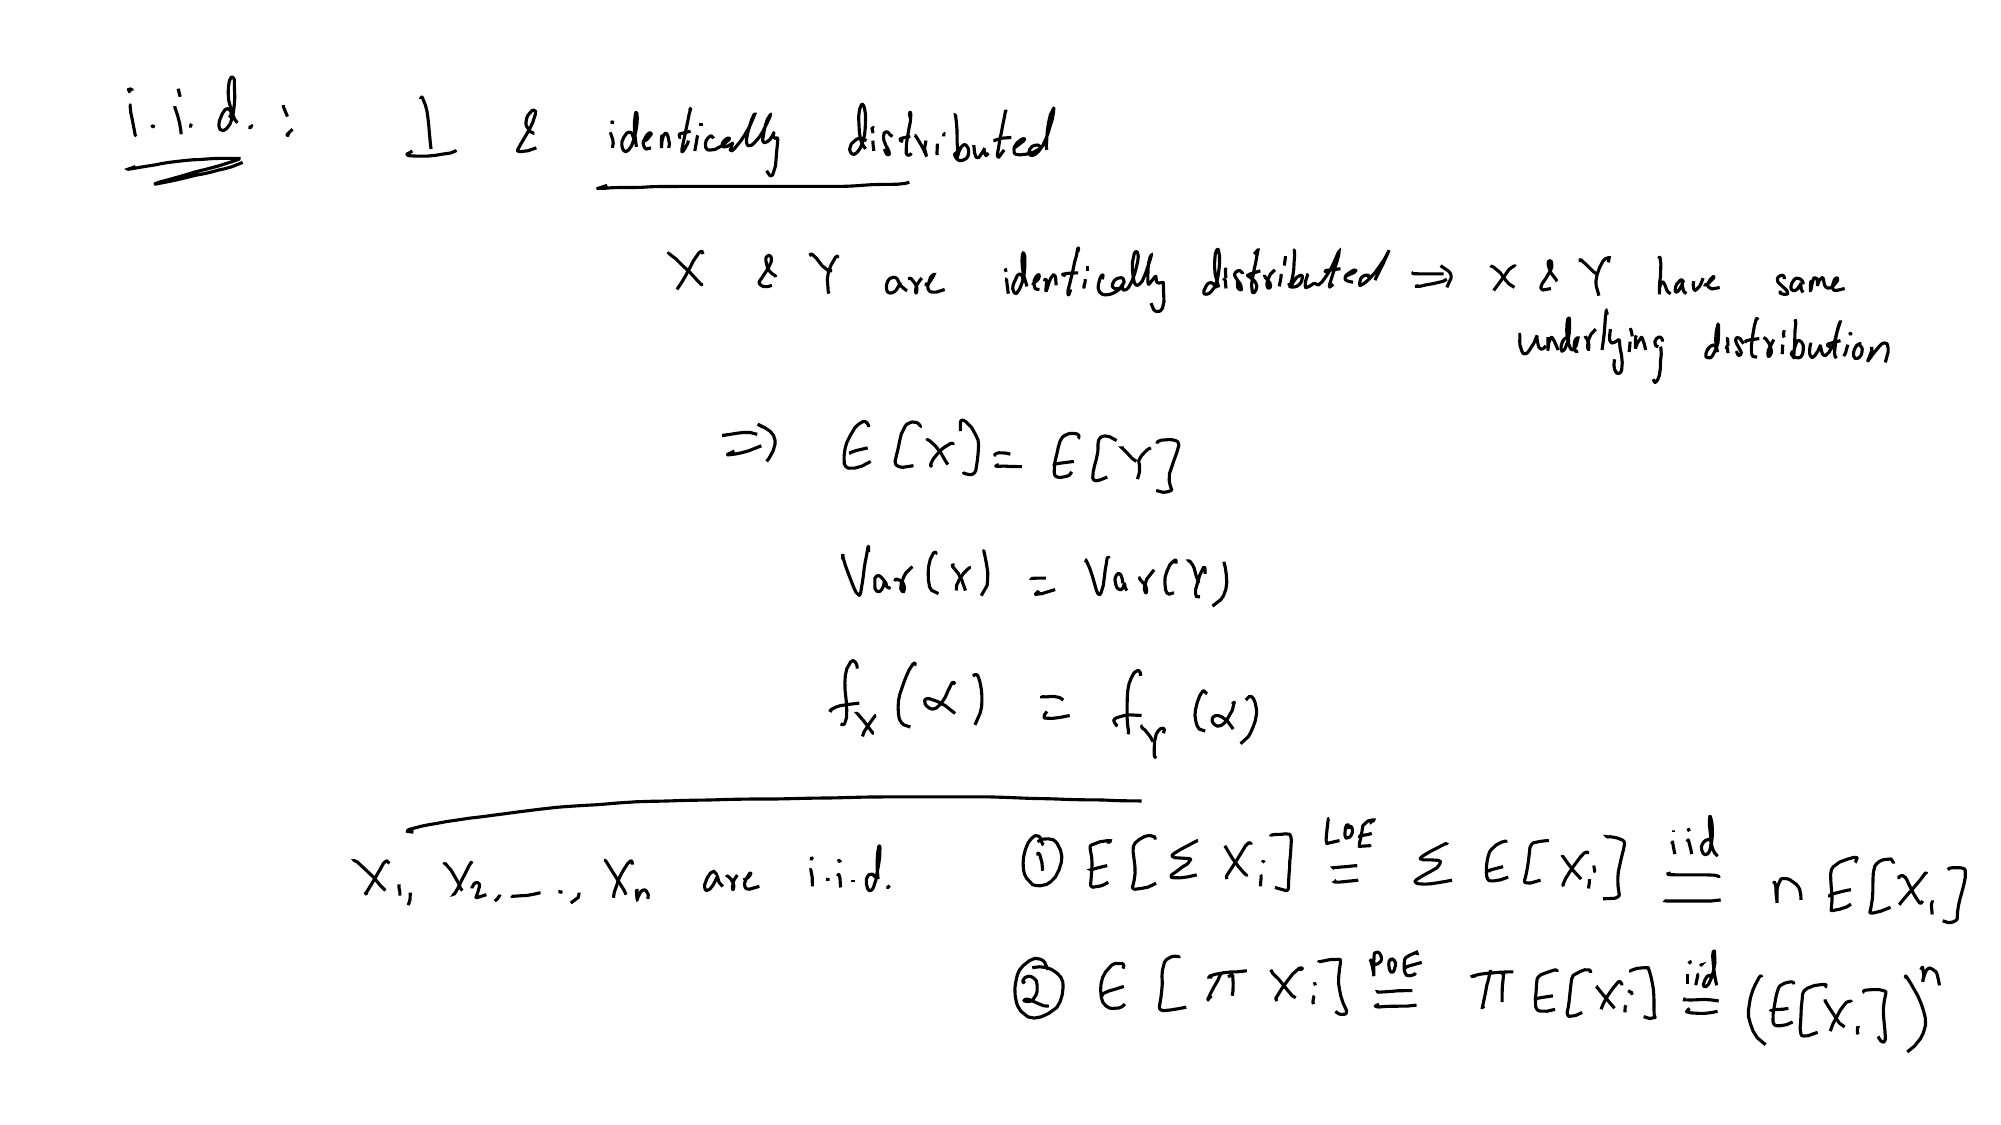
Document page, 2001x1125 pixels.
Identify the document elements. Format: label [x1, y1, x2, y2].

text_box [1412, 257, 1610, 296]
text_box [1748, 967, 1940, 1053]
text_box [597, 181, 910, 189]
text_box [1665, 816, 1721, 901]
text_box [842, 546, 988, 596]
text_box [1777, 275, 1845, 295]
text_box [1333, 865, 1359, 883]
text_box [1472, 951, 1719, 1019]
text_box [886, 274, 945, 294]
text_box [407, 96, 457, 157]
text_box [849, 104, 1054, 161]
text_box [1519, 310, 1663, 383]
text_box [1100, 952, 1422, 1015]
text_box [1705, 318, 1889, 363]
text_box [759, 254, 838, 294]
text_box [722, 424, 776, 462]
text_box [127, 77, 293, 185]
text_box [1014, 958, 1064, 1019]
text_box [1030, 557, 1227, 607]
text_box [667, 251, 704, 290]
text_box [830, 660, 876, 737]
text_box [354, 796, 1292, 906]
text_box [898, 663, 983, 728]
text_box [1041, 690, 1257, 759]
text_box [1005, 248, 1165, 312]
text_box [1773, 857, 1966, 923]
text_box [517, 109, 537, 153]
text_box [1325, 818, 1374, 847]
text_box [610, 107, 778, 176]
text_box [1415, 836, 1625, 899]
text_box [1127, 670, 1142, 690]
text_box [1659, 257, 1720, 295]
text_box [1203, 249, 1390, 295]
text_box [844, 420, 1179, 493]
